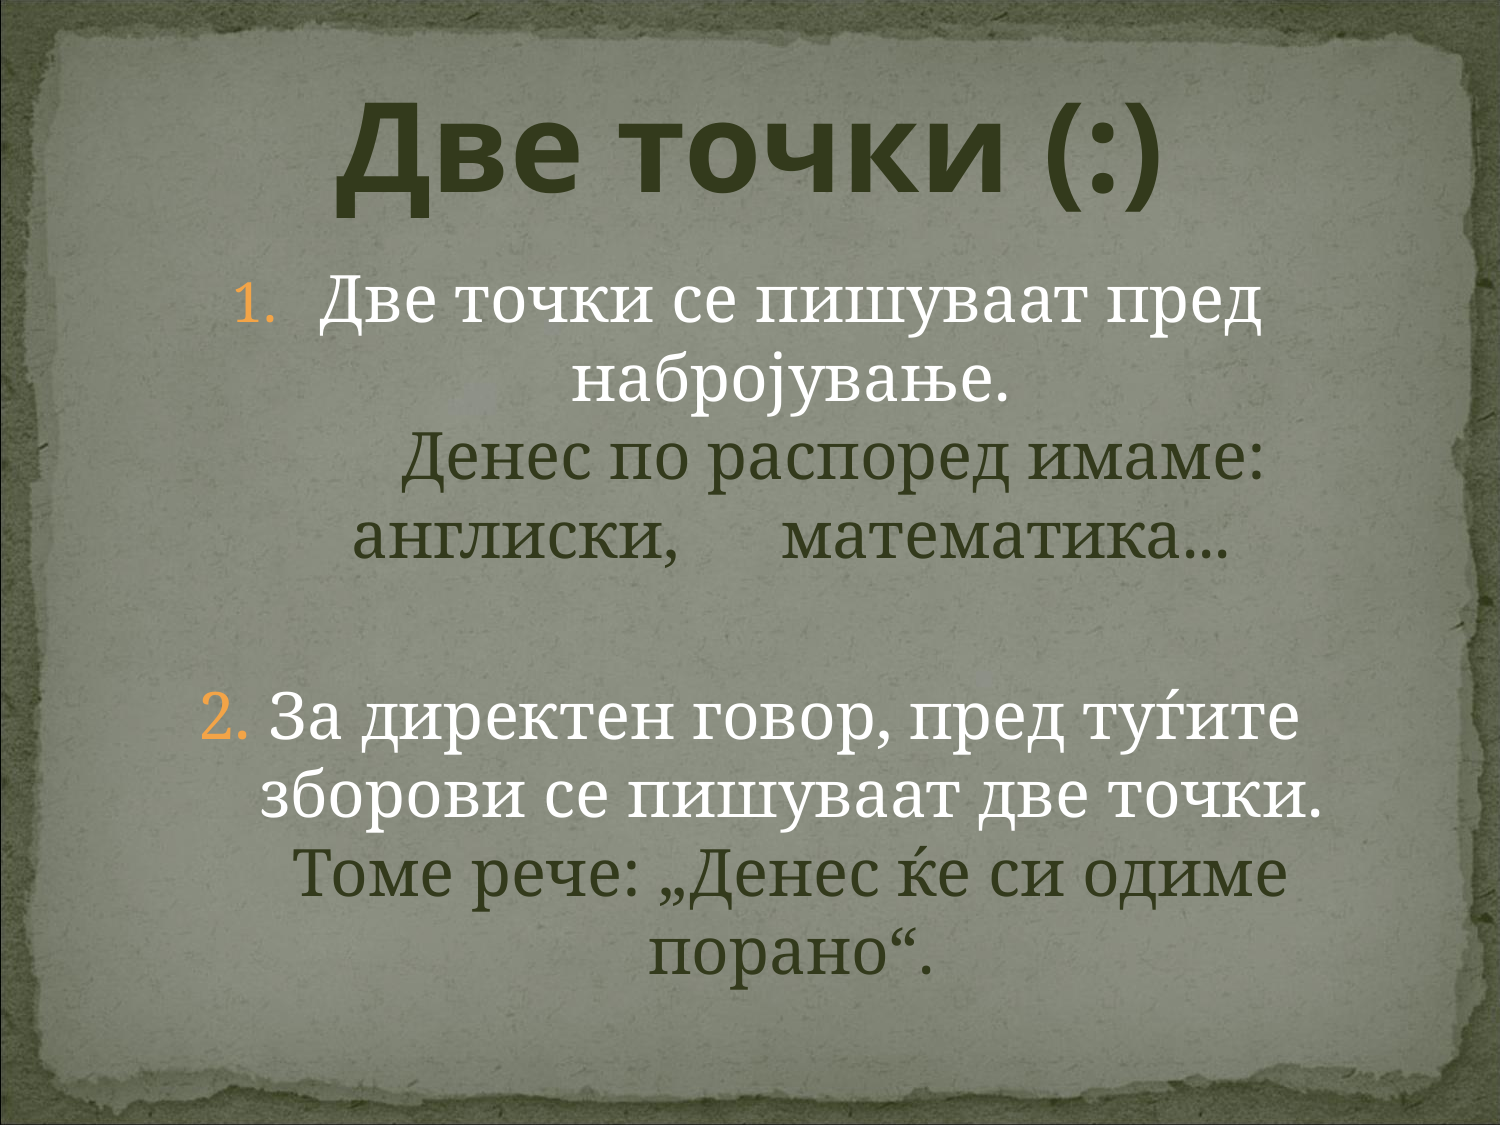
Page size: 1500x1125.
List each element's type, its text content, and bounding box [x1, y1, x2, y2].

picture [0, 0, 1500, 1125]
title Две точки (:) [74, 62, 1425, 225]
list Две точки се пишуваат пред набројување. Денес по распоред имаме: англиски, математика... 2. За директен говор, пред туѓите зборови се пишуваат две точки. Томе рече: „Денес ќе си одиме порано“. [75, 249, 1425, 1000]
